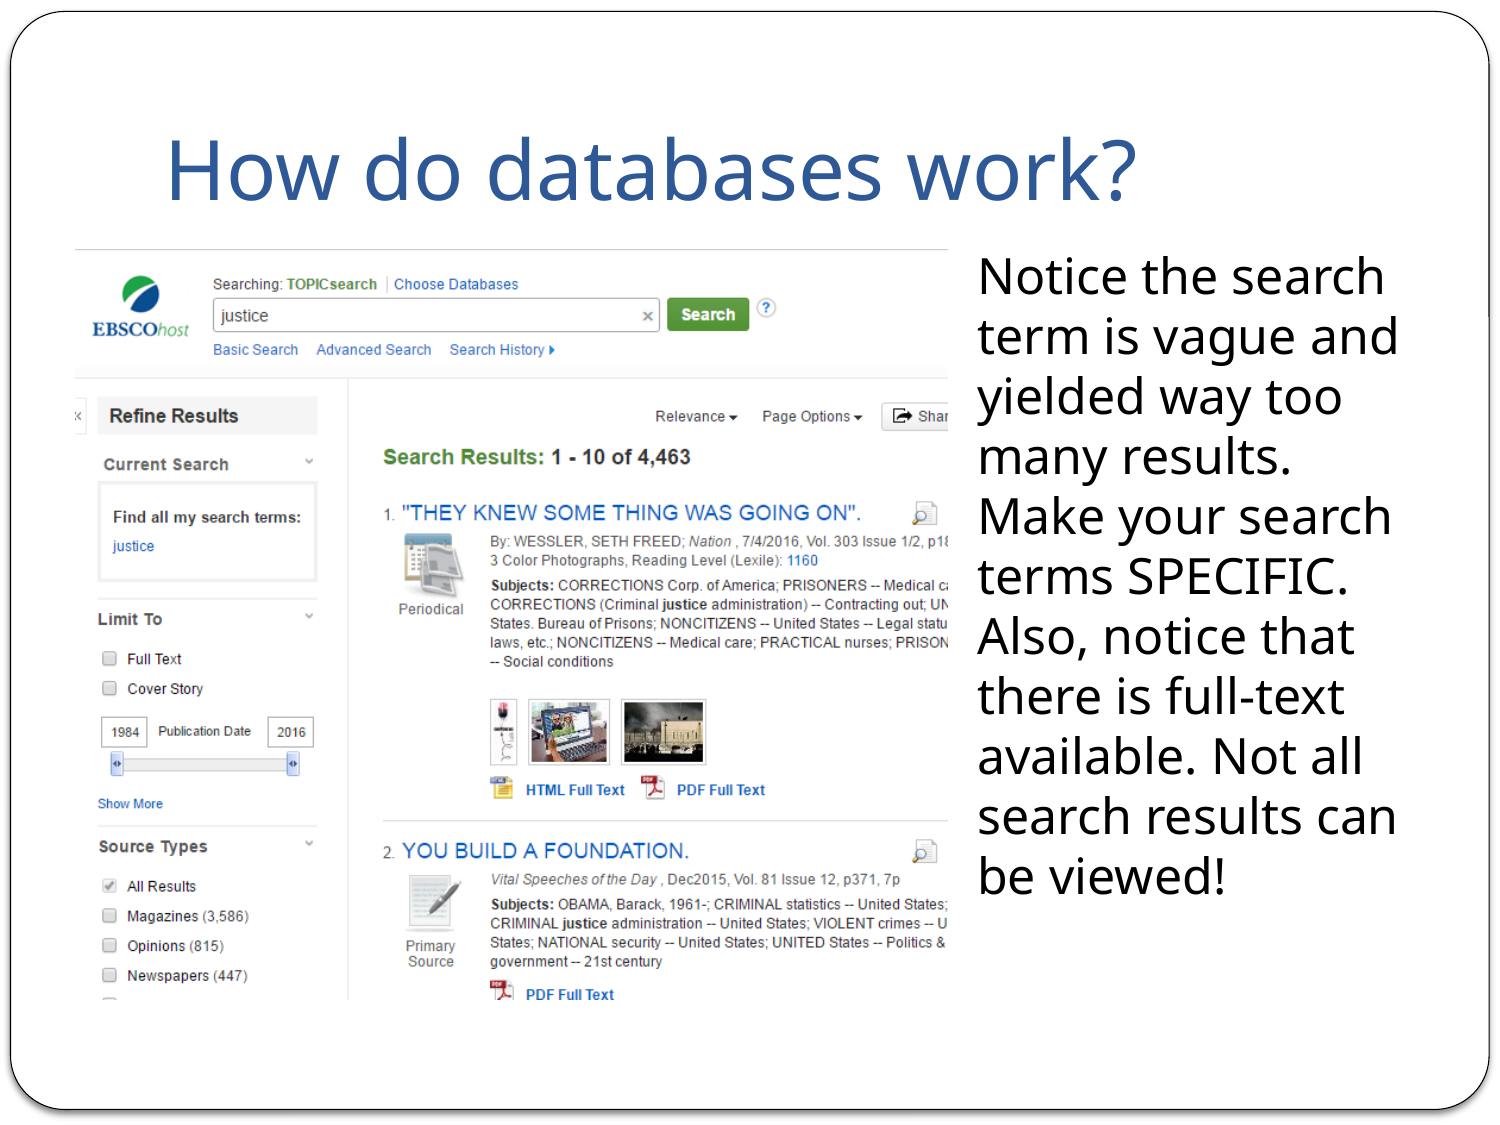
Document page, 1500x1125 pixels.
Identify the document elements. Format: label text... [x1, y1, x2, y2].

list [74, 249, 948, 1001]
title How do databases work? [150, 45, 1425, 233]
text_box Notice the search term is vague and yielded way too many results. Make your search terms SPECIFIC. Also, notice that there is full-text available. Not all search results can be viewed! [962, 237, 1438, 913]
